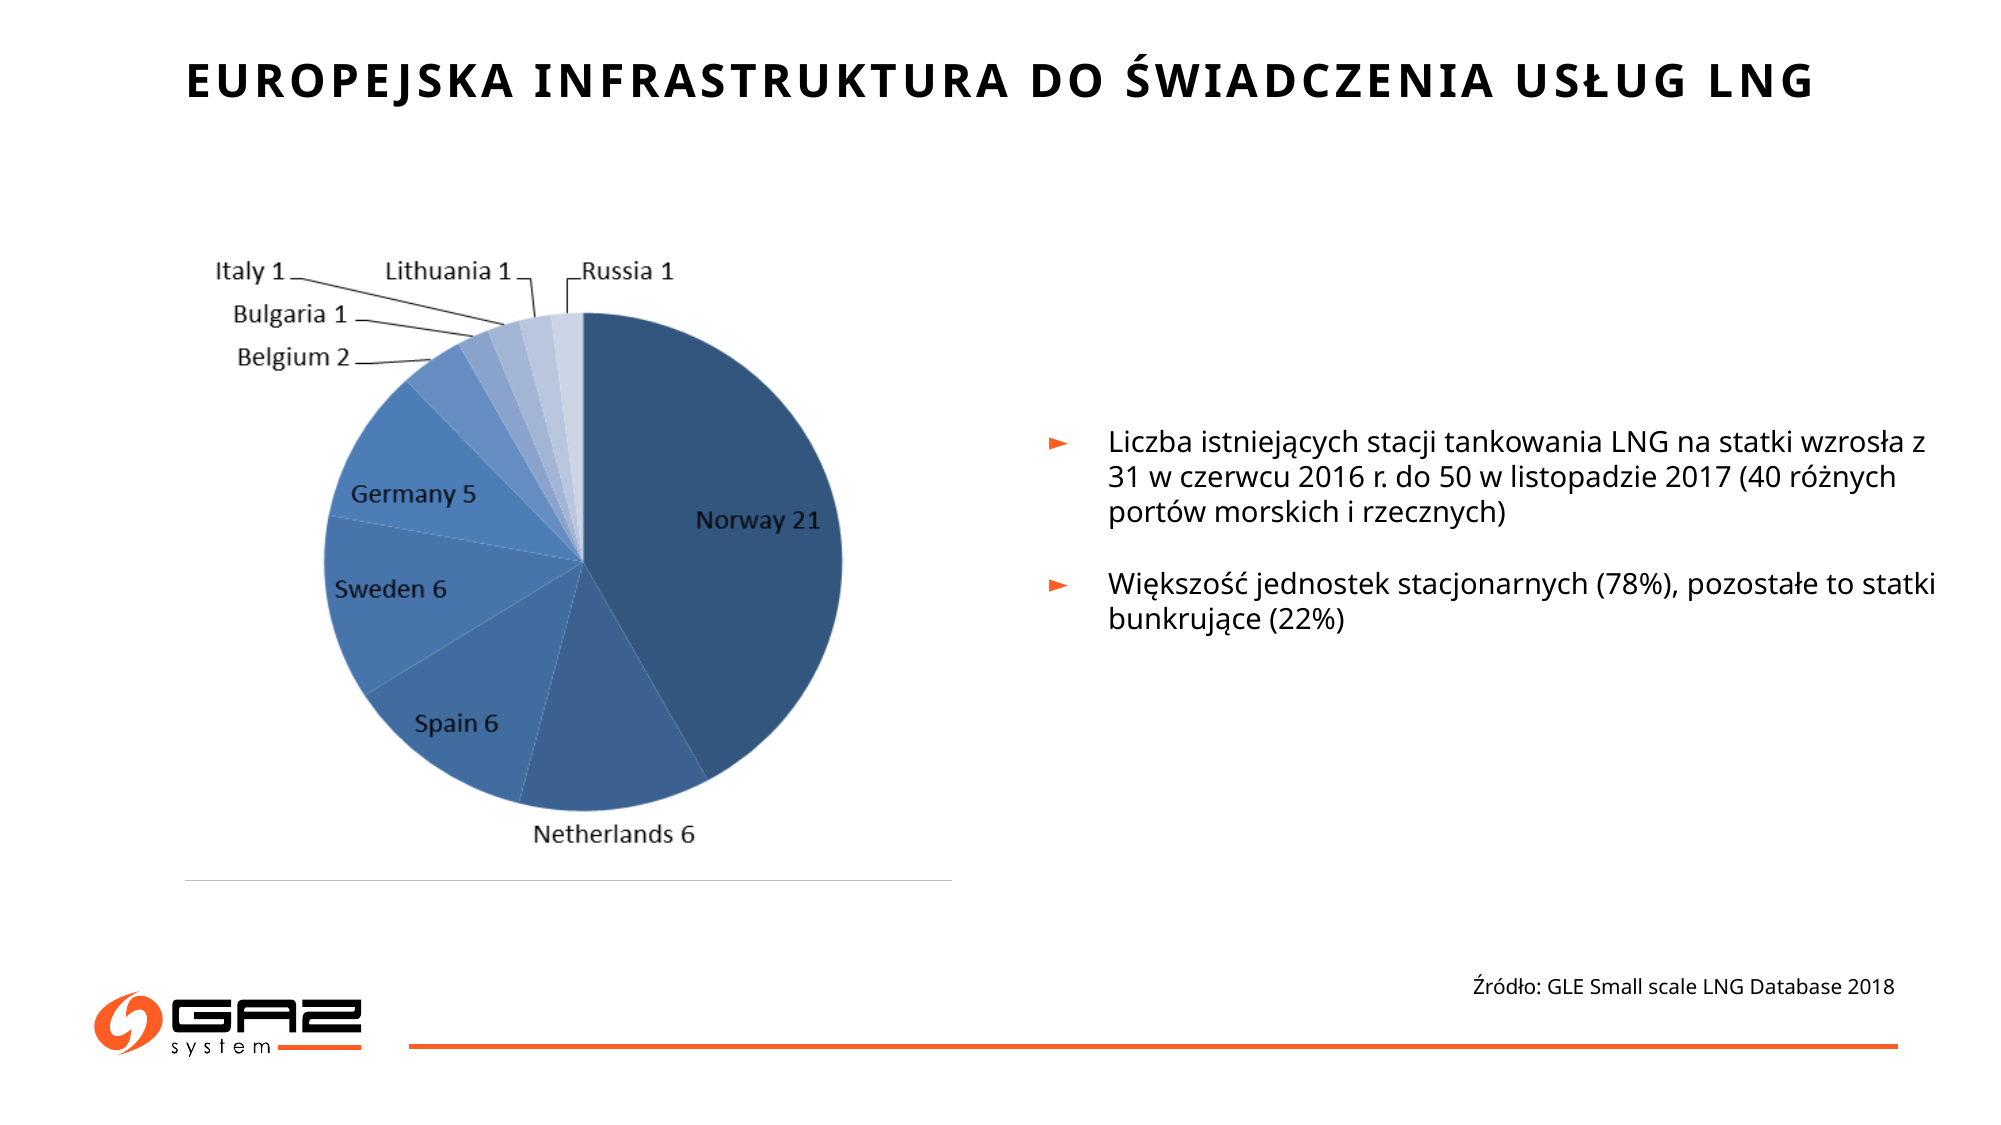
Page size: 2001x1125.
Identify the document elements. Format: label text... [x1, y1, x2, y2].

title Europejska infrastruktura do świadczenia usług LNg [0, 42, 2000, 191]
text_box Źródło: GLE Small scale LNG Database 2018 [1248, 966, 1910, 1006]
text_box Liczba istniejących stacji tankowania LNG na statki wzrosła z 31 w czerwcu 2016 r. do 50 w listopadzie 2017 (40 różnych portów morskich i rzecznych) Większość jednostek stacjonarnych (78%), pozostałe to statki bunkrujące (22%) [1033, 189, 1957, 941]
picture [184, 243, 952, 882]
